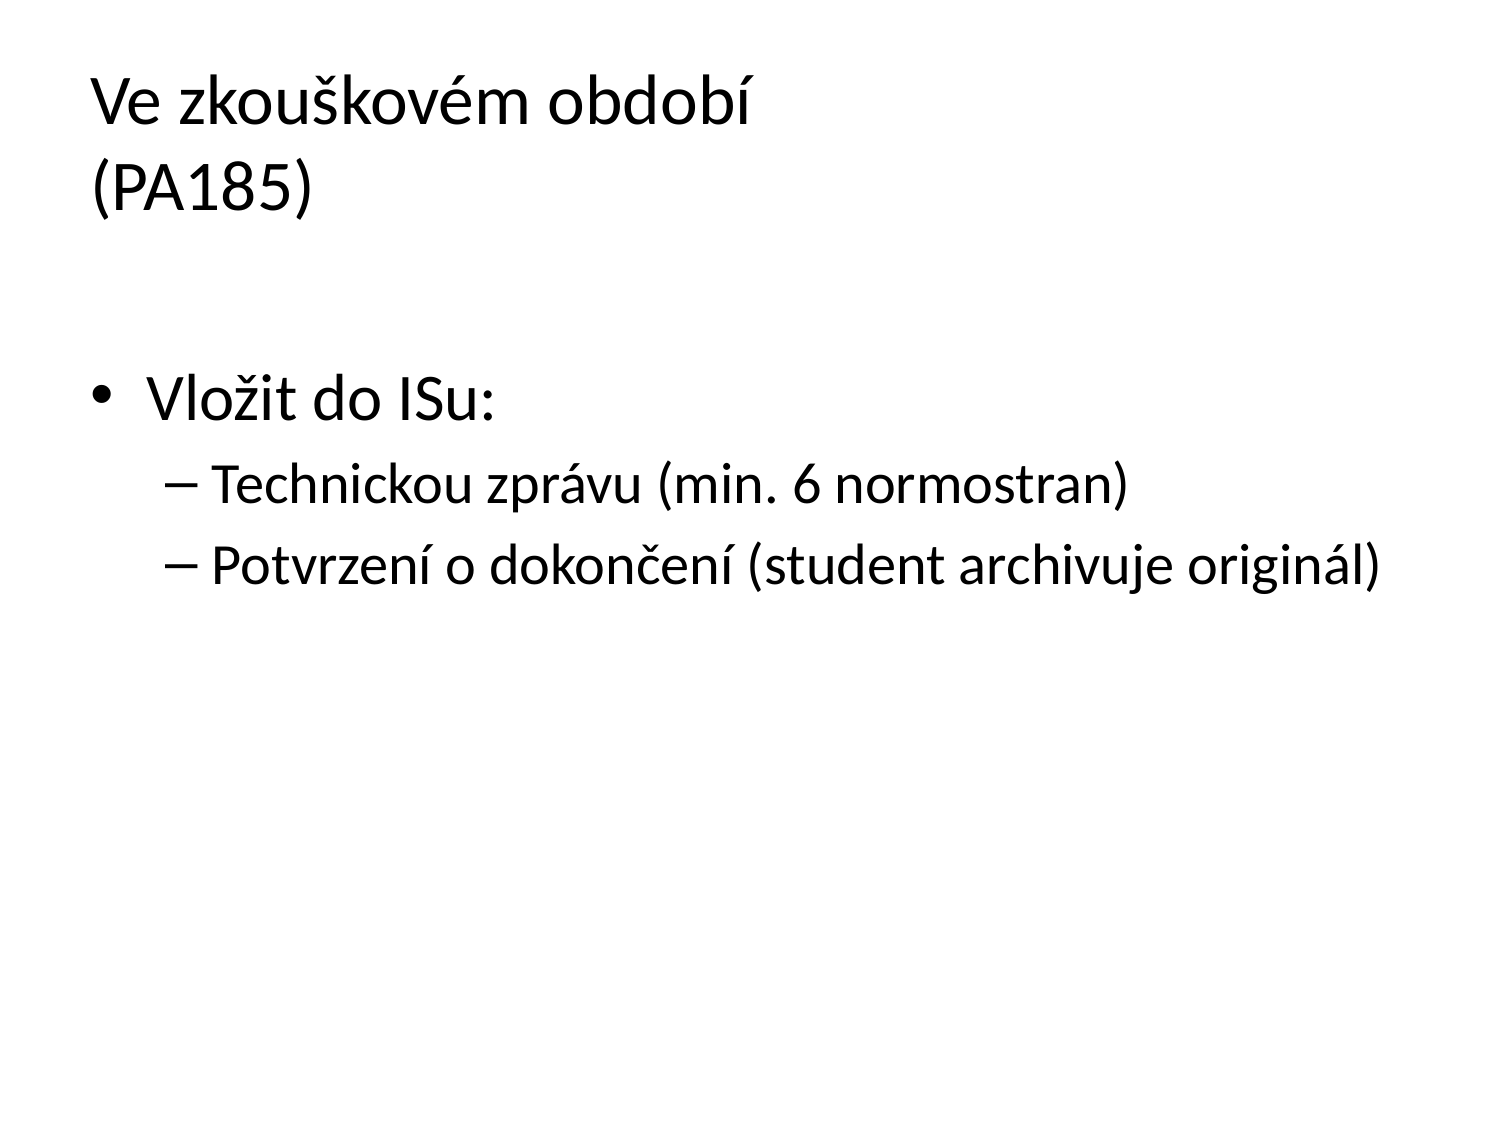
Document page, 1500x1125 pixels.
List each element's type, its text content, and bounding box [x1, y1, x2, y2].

title Ve zkouškovém období (PA185) [75, 45, 1425, 233]
list Vložit do ISu: Technickou zprávu (min. 6 normostran) Potvrzení o dokončení (student archivuje originál) [75, 262, 1425, 1005]
